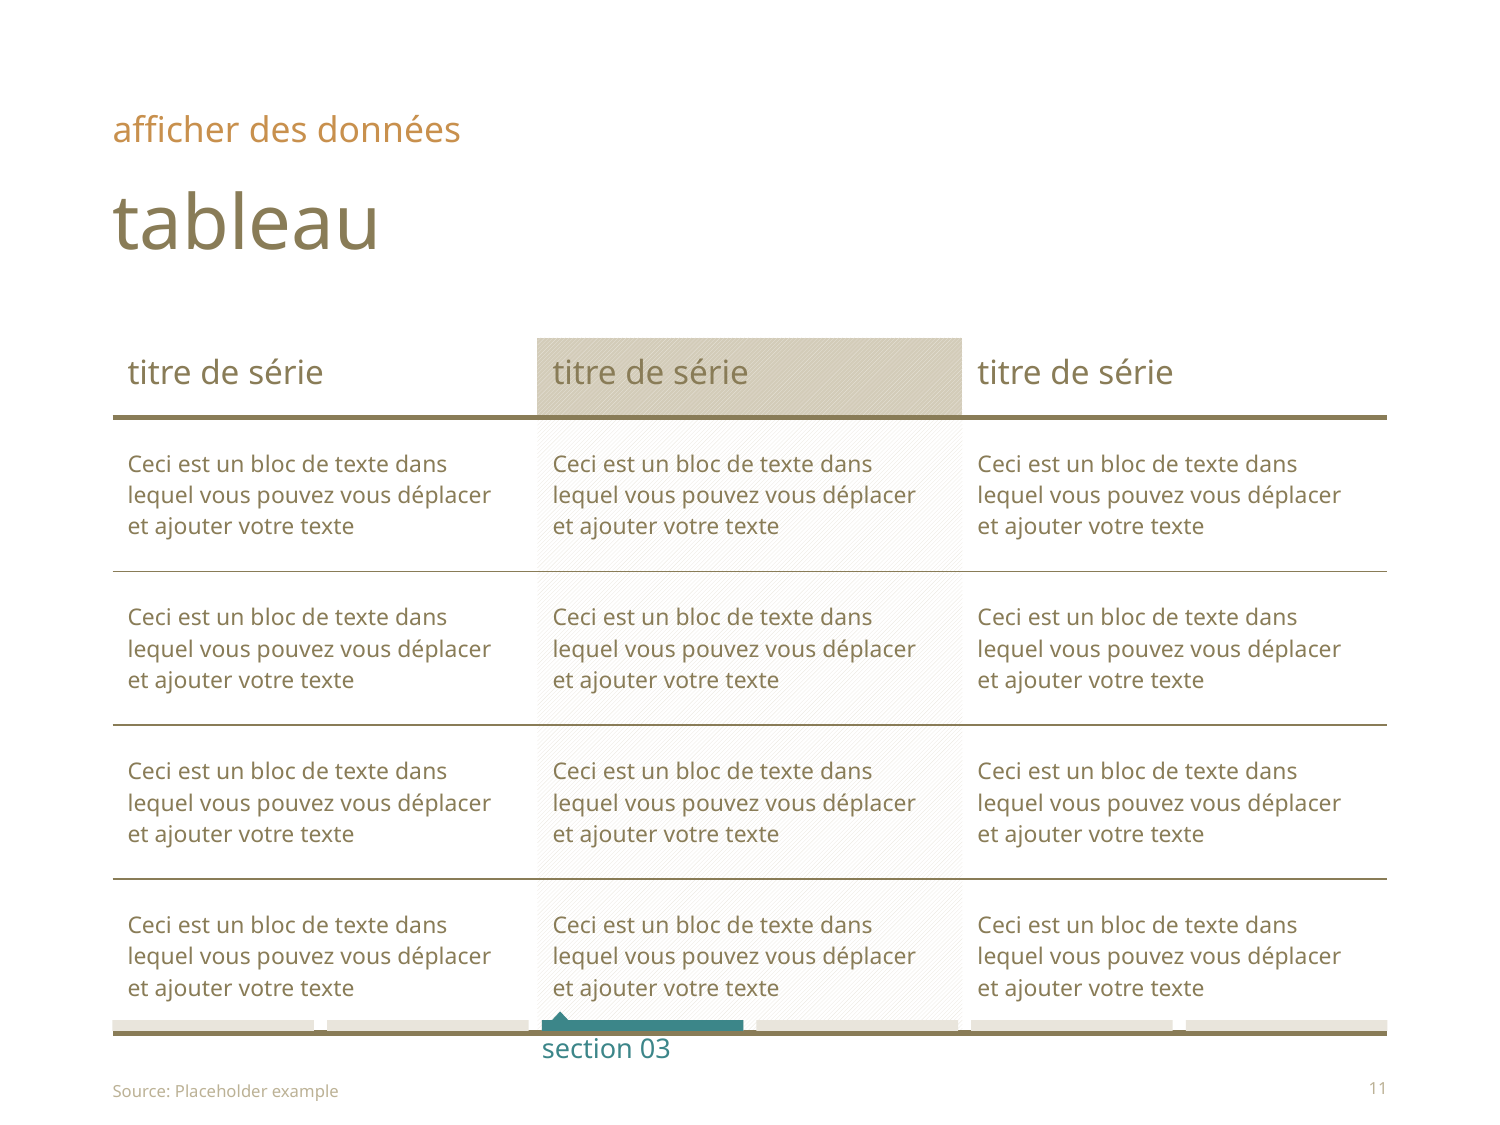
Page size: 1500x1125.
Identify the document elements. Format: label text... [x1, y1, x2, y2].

table_cell Ceci est un bloc de texte dans lequel vous pouvez vous déplacer et ajouter votre texte [113, 420, 537, 571]
list afficher des données [112, 113, 1388, 188]
table_cell Ceci est un bloc de texte dans lequel vous pouvez vous déplacer et ajouter votre texte [113, 880, 537, 1030]
text_box [971, 1020, 1173, 1031]
table_header titre de série [537, 338, 962, 415]
table_cell Ceci est un bloc de texte dans lequel vous pouvez vous déplacer et ajouter votre texte [962, 726, 1387, 878]
table_header titre de série [962, 338, 1387, 415]
table_cell Ceci est un bloc de texte dans lequel vous pouvez vous déplacer et ajouter votre texte [962, 880, 1387, 1030]
table_cell Ceci est un bloc de texte dans lequel vous pouvez vous déplacer et ajouter votre texte [537, 726, 962, 878]
text_box [112, 1020, 314, 1031]
table_cell Ceci est un bloc de texte dans lequel vous pouvez vous déplacer et ajouter votre texte [962, 420, 1387, 571]
table_cell Ceci est un bloc de texte dans lequel vous pouvez vous déplacer et ajouter votre texte [537, 420, 962, 571]
list Source: Placeholder example [112, 1079, 938, 1102]
text_box [756, 1020, 959, 1031]
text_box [541, 1011, 744, 1032]
table_header titre de série [113, 338, 537, 415]
title tableau [112, 188, 1388, 338]
text_box [327, 1020, 529, 1031]
table_cell Ceci est un bloc de texte dans lequel vous pouvez vous déplacer et ajouter votre texte [113, 572, 537, 724]
text_box [1185, 1020, 1388, 1031]
table_cell Ceci est un bloc de texte dans lequel vous pouvez vous déplacer et ajouter votre texte [537, 880, 962, 1030]
text_box section 03 [541, 1039, 744, 1064]
table_cell Ceci est un bloc de texte dans lequel vous pouvez vous déplacer et ajouter votre texte [113, 726, 537, 878]
table_cell Ceci est un bloc de texte dans lequel vous pouvez vous déplacer et ajouter votre texte [537, 572, 962, 724]
table_cell Ceci est un bloc de texte dans lequel vous pouvez vous déplacer et ajouter votre texte [962, 572, 1387, 724]
